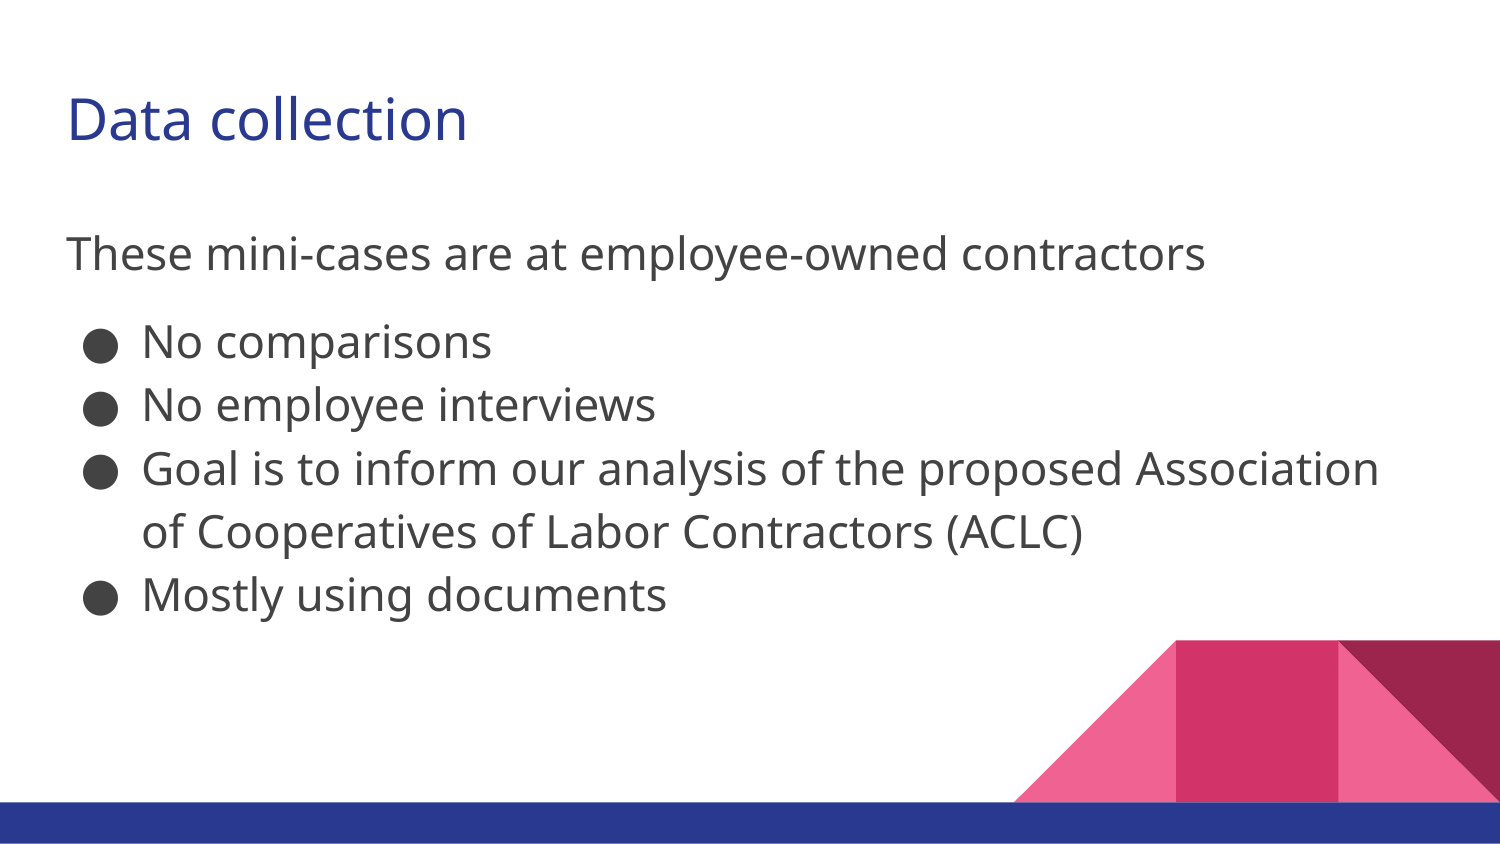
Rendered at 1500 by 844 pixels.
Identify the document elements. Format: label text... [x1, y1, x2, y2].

list These mini-cases are at employee-owned contractors No comparisons No employee interviews Goal is to inform our analysis of the proposed Association of Cooperatives of Labor Contractors (ACLC) Mostly using documents [51, 201, 1449, 750]
title Data collection [51, 67, 1449, 167]
